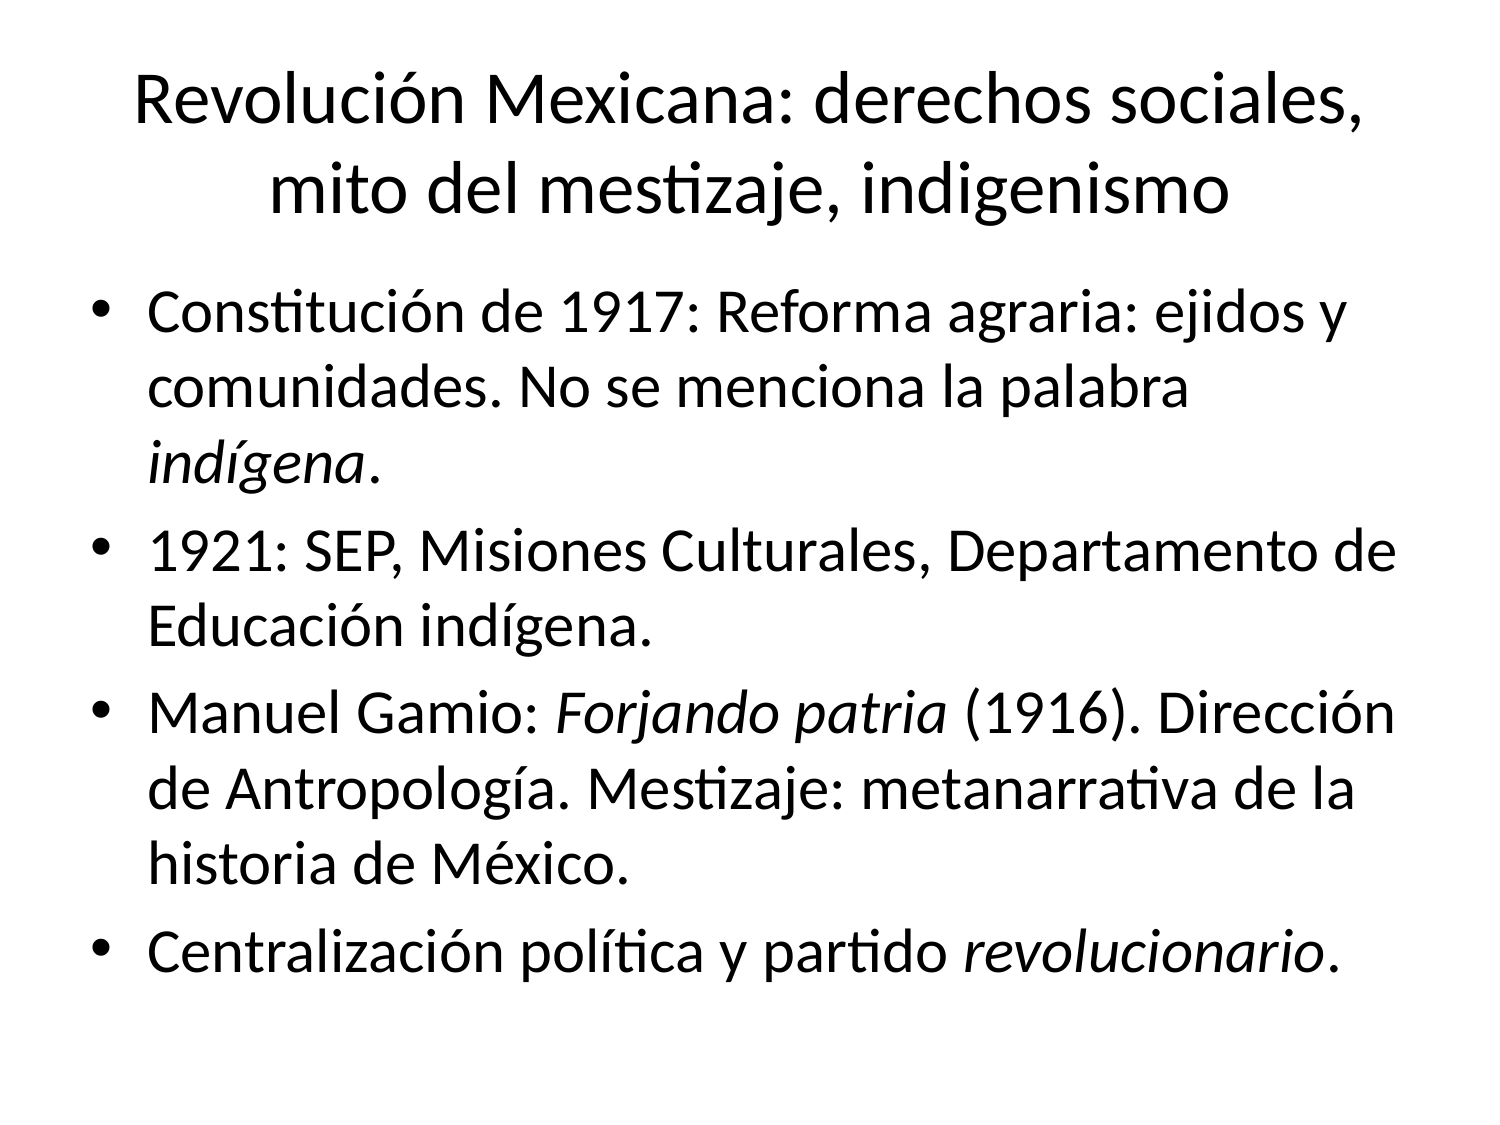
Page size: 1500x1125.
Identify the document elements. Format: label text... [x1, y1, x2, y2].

title Revolución Mexicana: derechos sociales, mito del mestizaje, indigenismo [75, 45, 1425, 233]
list Constitución de 1917: Reforma agraria: ejidos y comunidades. No se menciona la palabra indígena. 1921: SEP, Misiones Culturales, Departamento de Educación indígena. Manuel Gamio: Forjando patria (1916). Dirección de Antropología. Mestizaje: metanarrativa de la historia de México. Centralización política y partido revolucionario. [75, 262, 1425, 1005]
